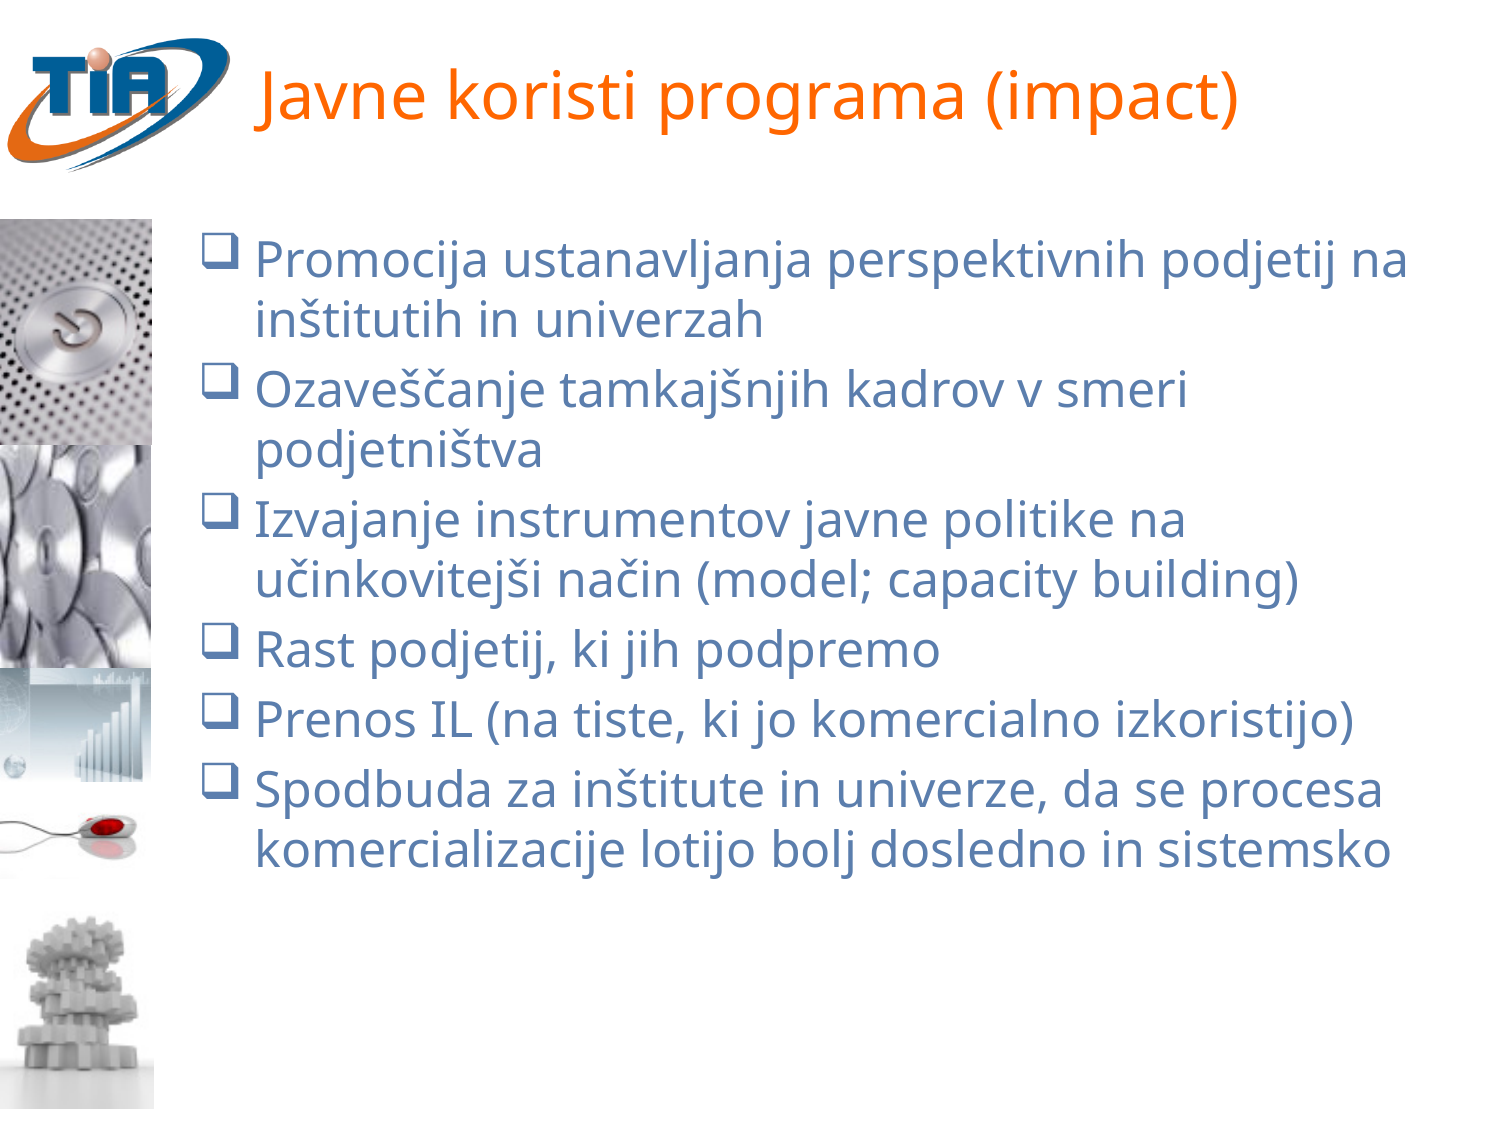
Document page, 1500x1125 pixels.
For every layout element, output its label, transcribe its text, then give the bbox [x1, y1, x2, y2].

picture [0, 219, 154, 1109]
list Promocija ustanavljanja perspektivnih podjetij na inštitutih in univerzah Ozaveščanje tamkajšnjih kadrov v smeri podjetništva Izvajanje instrumentov javne politike na učinkovitejši način (model; capacity building) Rast podjetij, ki jih podpremo Prenos IL (na tiste, ki jo komercialno izkoristijo) Spodbuda za inštitute in univerze, da se procesa komercializacije lotijo bolj dosledno in sistemsko [182, 219, 1471, 1095]
picture [2, 32, 233, 176]
title Javne koristi programa (impact) [75, 45, 1425, 233]
